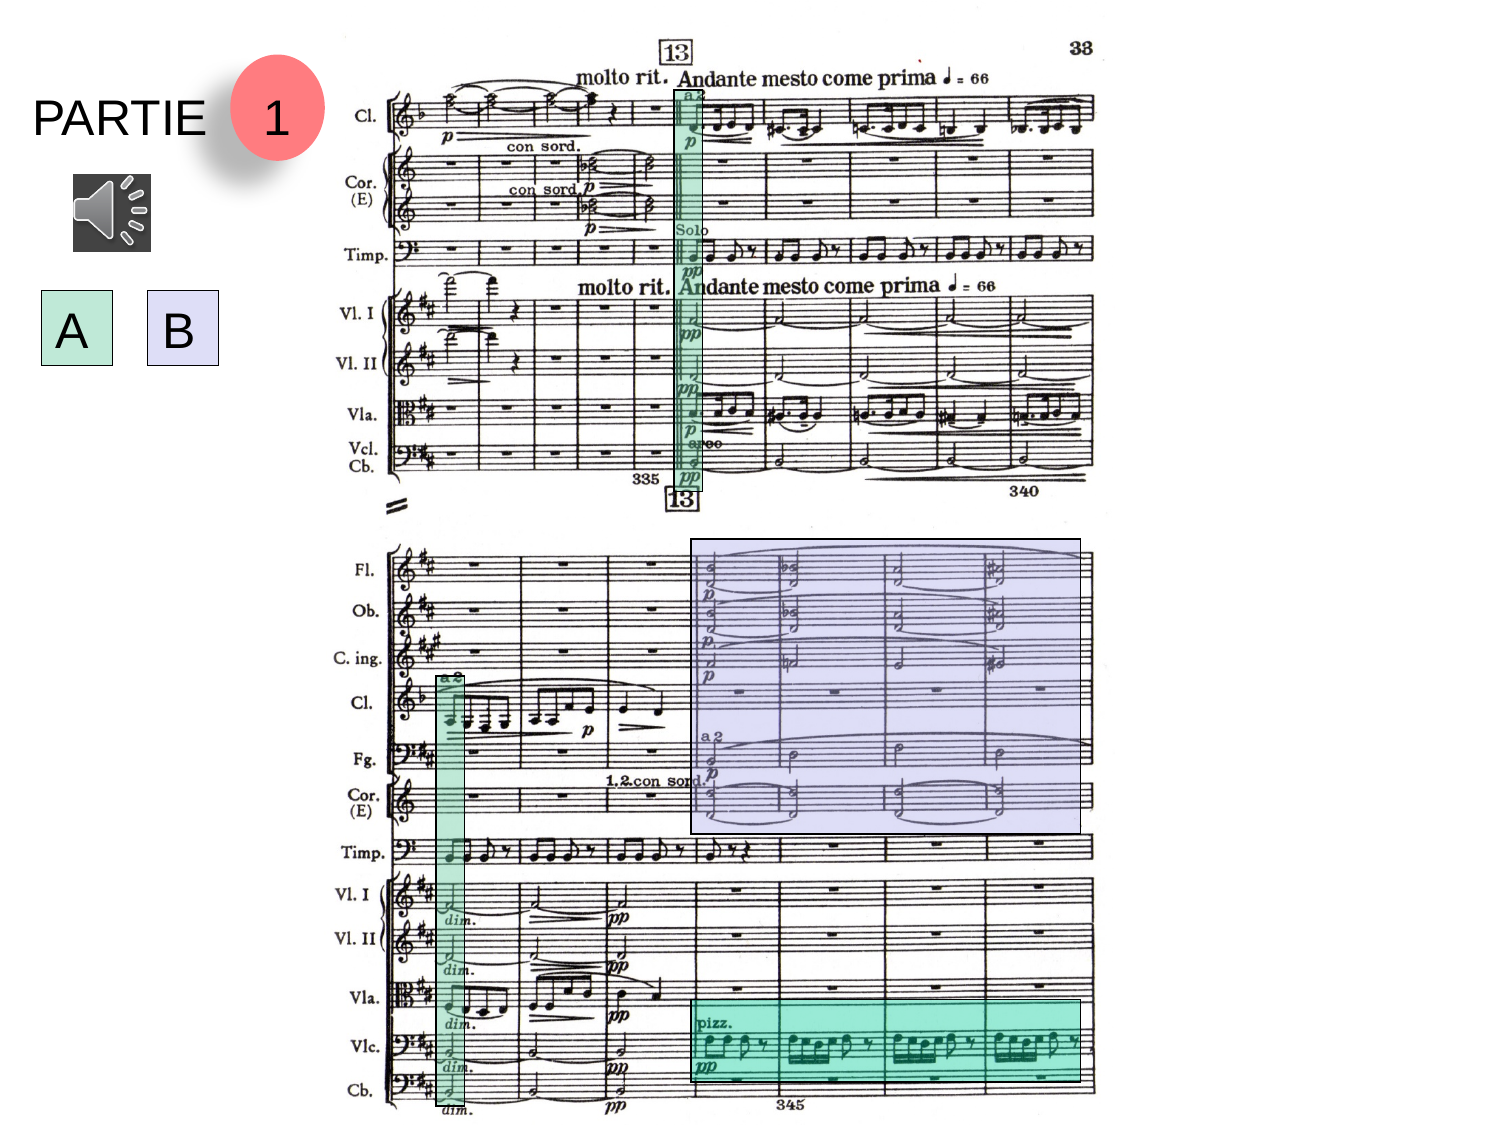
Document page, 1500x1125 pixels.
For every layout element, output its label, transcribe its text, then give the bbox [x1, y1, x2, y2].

picture [71, 172, 153, 253]
picture [324, 0, 1115, 1125]
text_box A [41, 290, 113, 366]
text_box B [147, 290, 219, 366]
text_box [252, 153, 303, 161]
text_box PARTIE [17, 78, 210, 153]
text_box [238, 54, 317, 78]
text_box 1 [230, 78, 319, 153]
